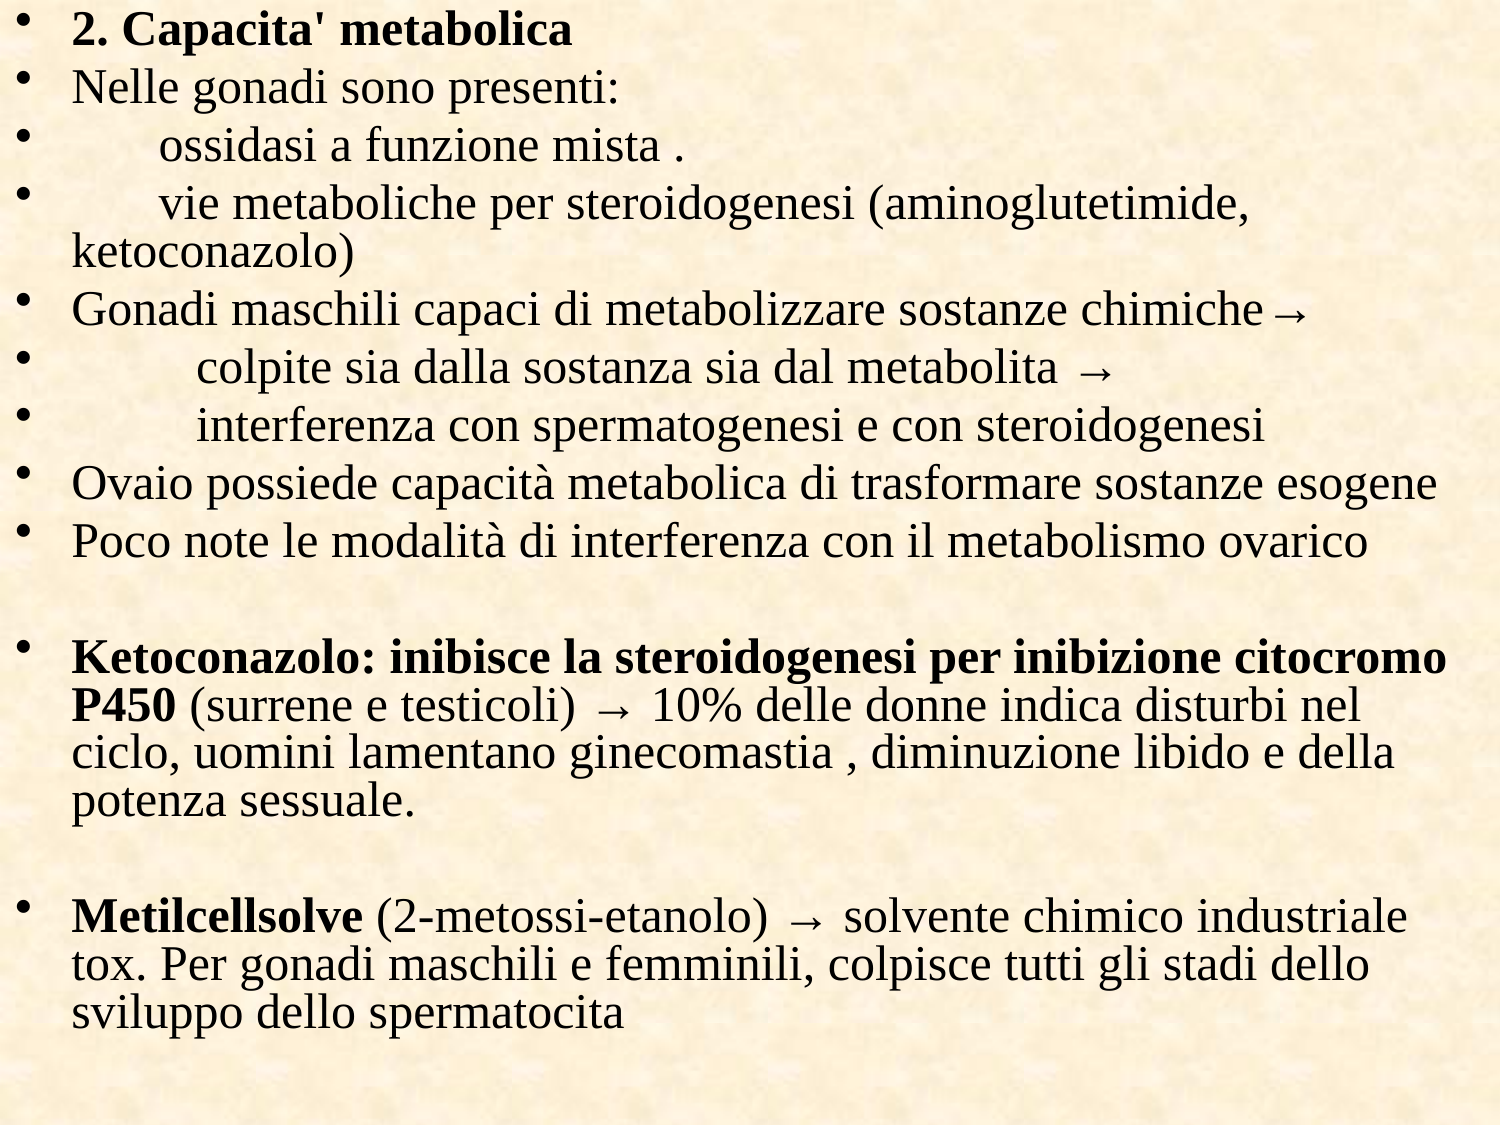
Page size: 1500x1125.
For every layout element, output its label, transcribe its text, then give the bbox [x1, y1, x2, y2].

list 2. Capacita' metabolica Nelle gonadi sono presenti: ossidasi a funzione mista . vie metaboliche per steroidogenesi (aminoglutetimide, ketoconazolo) Gonadi maschili capaci di metabolizzare sostanze chimiche→ colpite sia dalla sostanza sia dal metabolita → interferenza con spermatogenesi e con steroidogenesi Ovaio possiede capacità metabolica di trasformare sostanze esogene Poco note le modalità di interferenza con il metabolismo ovarico Ketoconazolo: inibisce la steroidogenesi per inibizione citocromo P450 (surrene e testicoli) → 10% delle donne indica disturbi nel ciclo, uomini lamentano ginecomastia , diminuzione libido e della potenza sessuale. Metilcellsolve (2-metossi-etanolo) → solvente chimico industriale tox. Per gonadi maschili e femminili, colpisce tutti gli stadi dello sviluppo dello spermatocita [0, 0, 1500, 1125]
